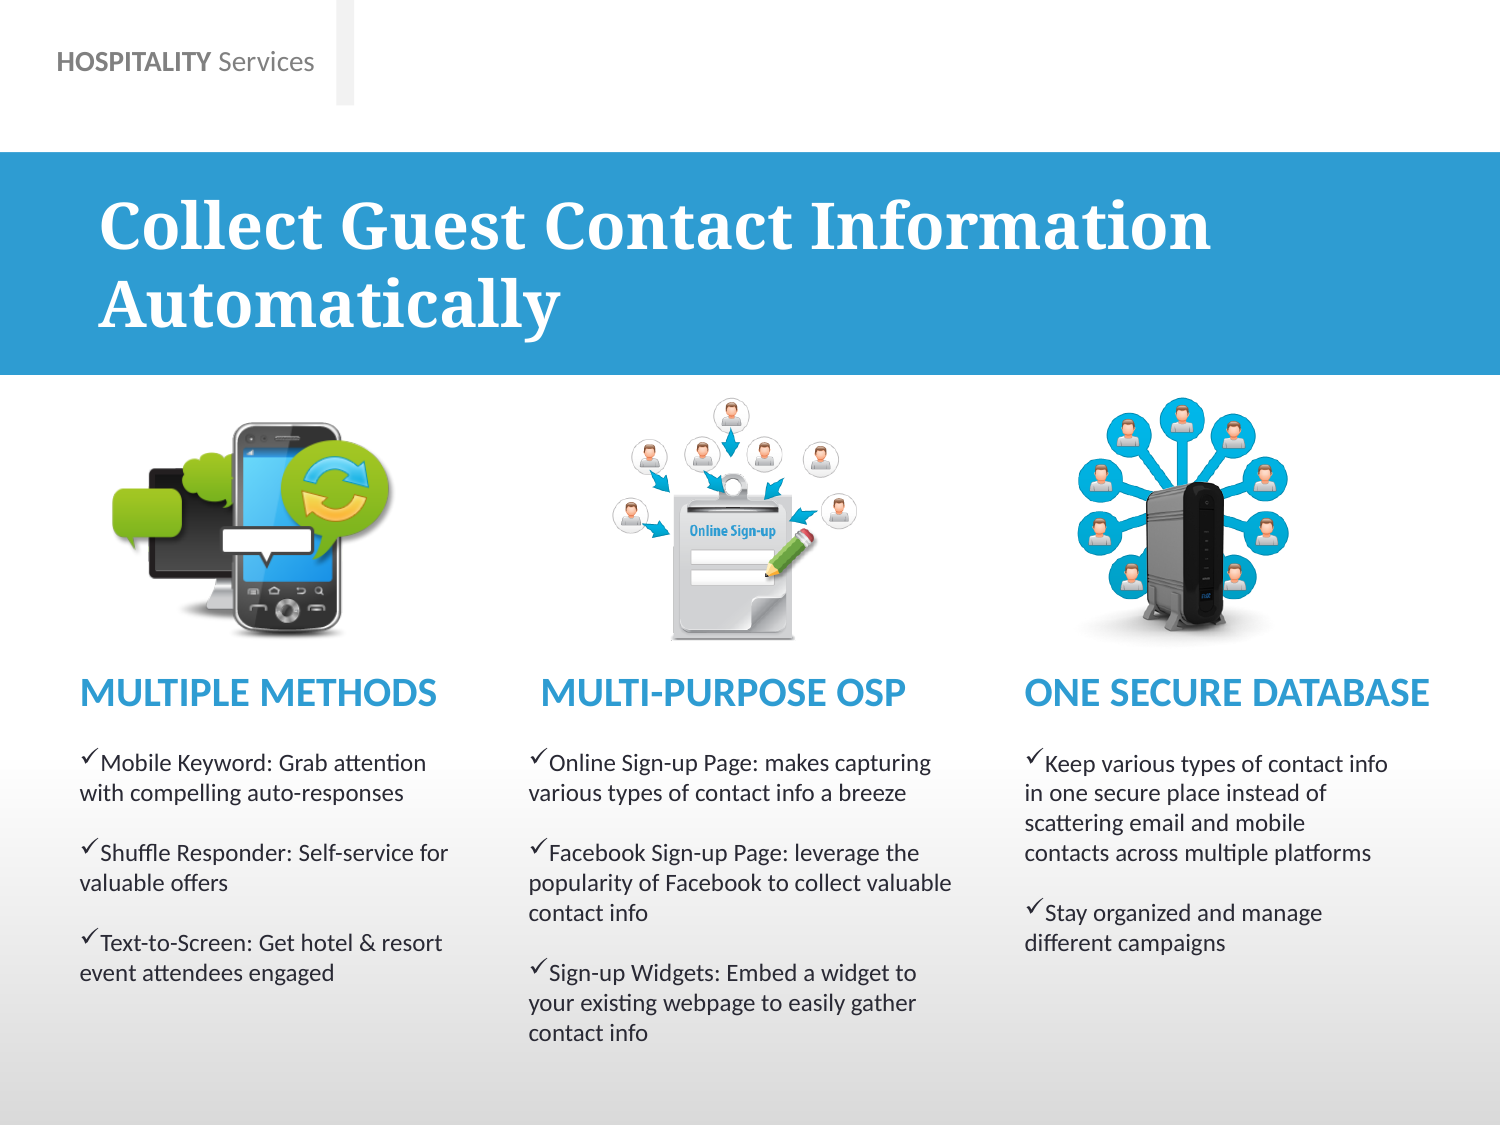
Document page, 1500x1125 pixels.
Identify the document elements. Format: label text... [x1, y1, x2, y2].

text_box ONE SECURE DATABASE [1009, 656, 1447, 722]
text_box MULTIPLE METHODS [64, 656, 475, 722]
picture [111, 421, 396, 642]
picture [1068, 396, 1306, 653]
text_box MULTI-PURPOSE OSP [525, 656, 936, 722]
text_box Collect Guest Contact Information Automatically [83, 177, 1428, 348]
text_box Keep various types of contact info in one secure place instead of scattering email and mobile contacts across multiple platforms Stay organized and manage different campaigns [1009, 739, 1406, 964]
text_box [0, 150, 1500, 377]
picture [612, 396, 857, 642]
text_box Online Sign-up Page: makes capturing various types of contact info a breeze Facebook Sign-up Page: leverage the popularity of Facebook to collect valuable contact info Sign-up Widgets: Embed a widget to your existing webpage to easily gather contact info [513, 739, 969, 1054]
text_box Mobile Keyword: Grab attention with compelling auto-responses Shuffle Responder: Self-service for valuable offers Text-to-Screen: Get hotel & resort event attendees engaged [64, 739, 488, 994]
